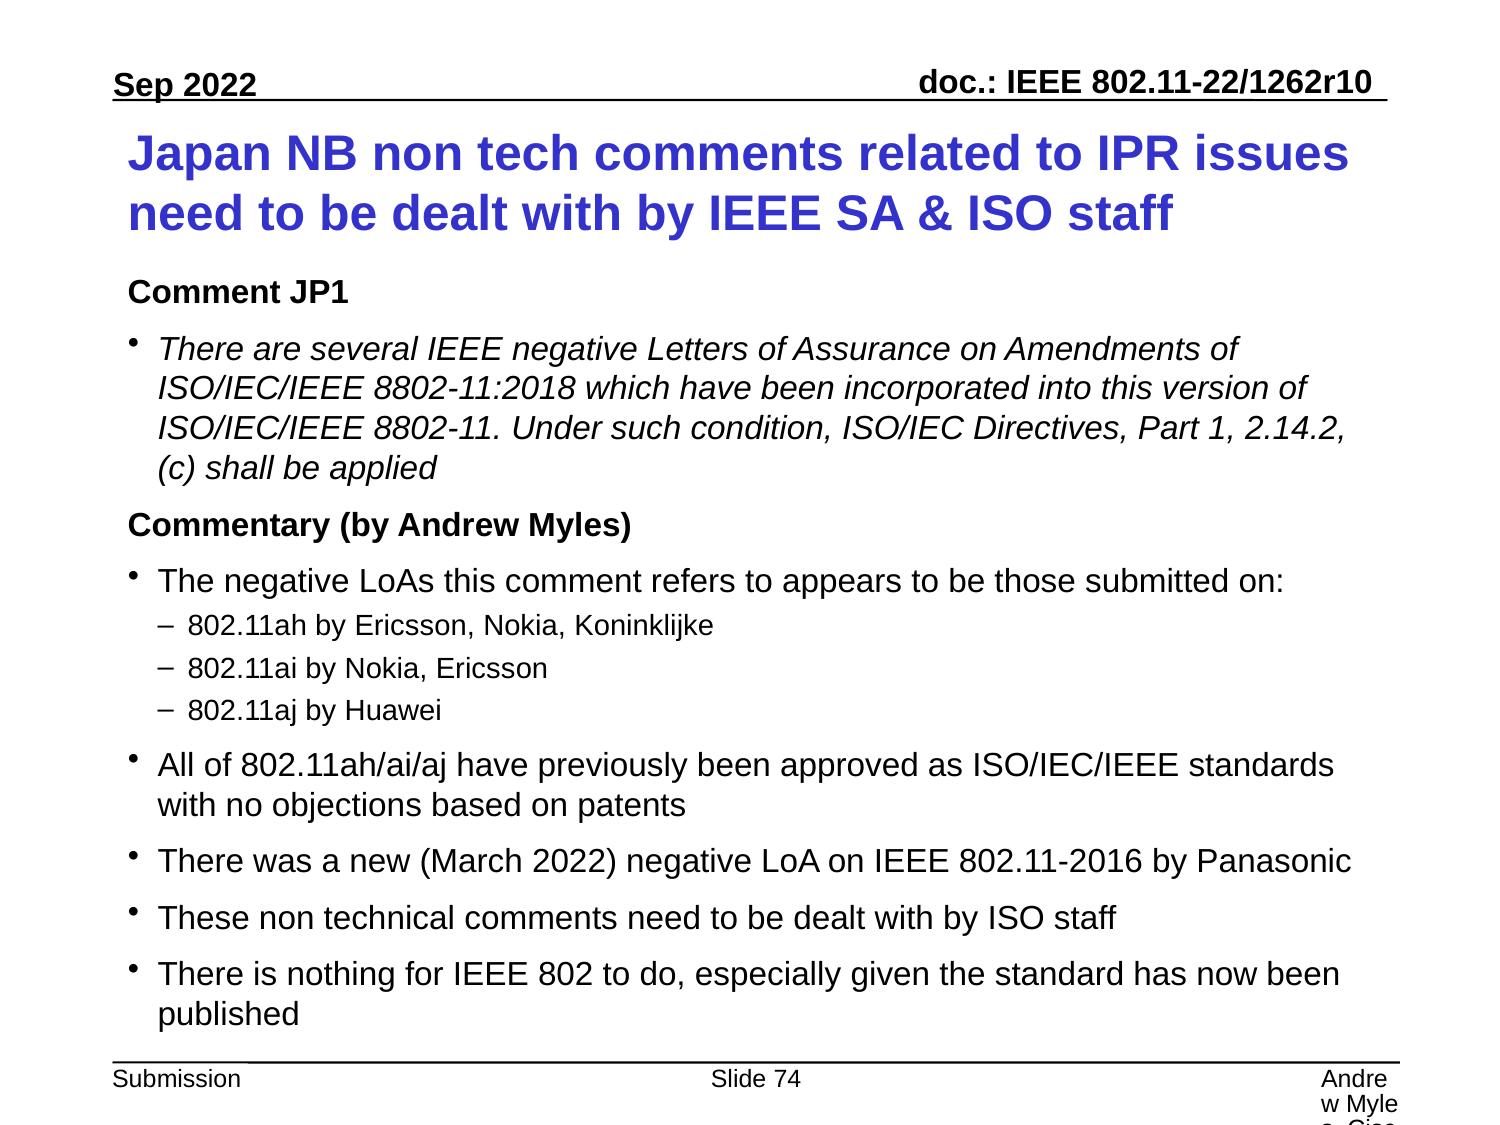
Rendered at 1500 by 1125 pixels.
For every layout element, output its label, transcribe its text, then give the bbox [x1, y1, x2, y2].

slide_number Slide 74 [709, 1061, 803, 1093]
title Japan NB non tech comments related to IPR issues need to be dealt with by IEEE SA & ISO staff [112, 112, 1388, 262]
footer Andrew Myles, Cisco [1320, 1061, 1402, 1093]
list Comment JP1 There are several IEEE negative Letters of Assurance on Amendments of ISO/IEC/IEEE 8802-11:2018 which have been incorporated into this version of ISO/IEC/IEEE 8802-11. Under such condition, ISO/IEC Directives, Part 1, 2.14.2, (c) shall be applied Commentary (by Andrew Myles) The negative LoAs this comment refers to appears to be those submitted on: 802.11ah by Ericsson, Nokia, Koninklijke 802.11ai by Nokia, Ericsson 802.11aj by Huawei All of 802.11ah/ai/aj have previously been approved as ISO/IEC/IEEE standards with no objections based on patents There was a new (March 2022) negative LoA on IEEE 802.11-2016 by Panasonic These non technical comments need to be dealt with by ISO staff There is nothing for IEEE 802 to do, especially given the standard has now been published [112, 262, 1388, 938]
